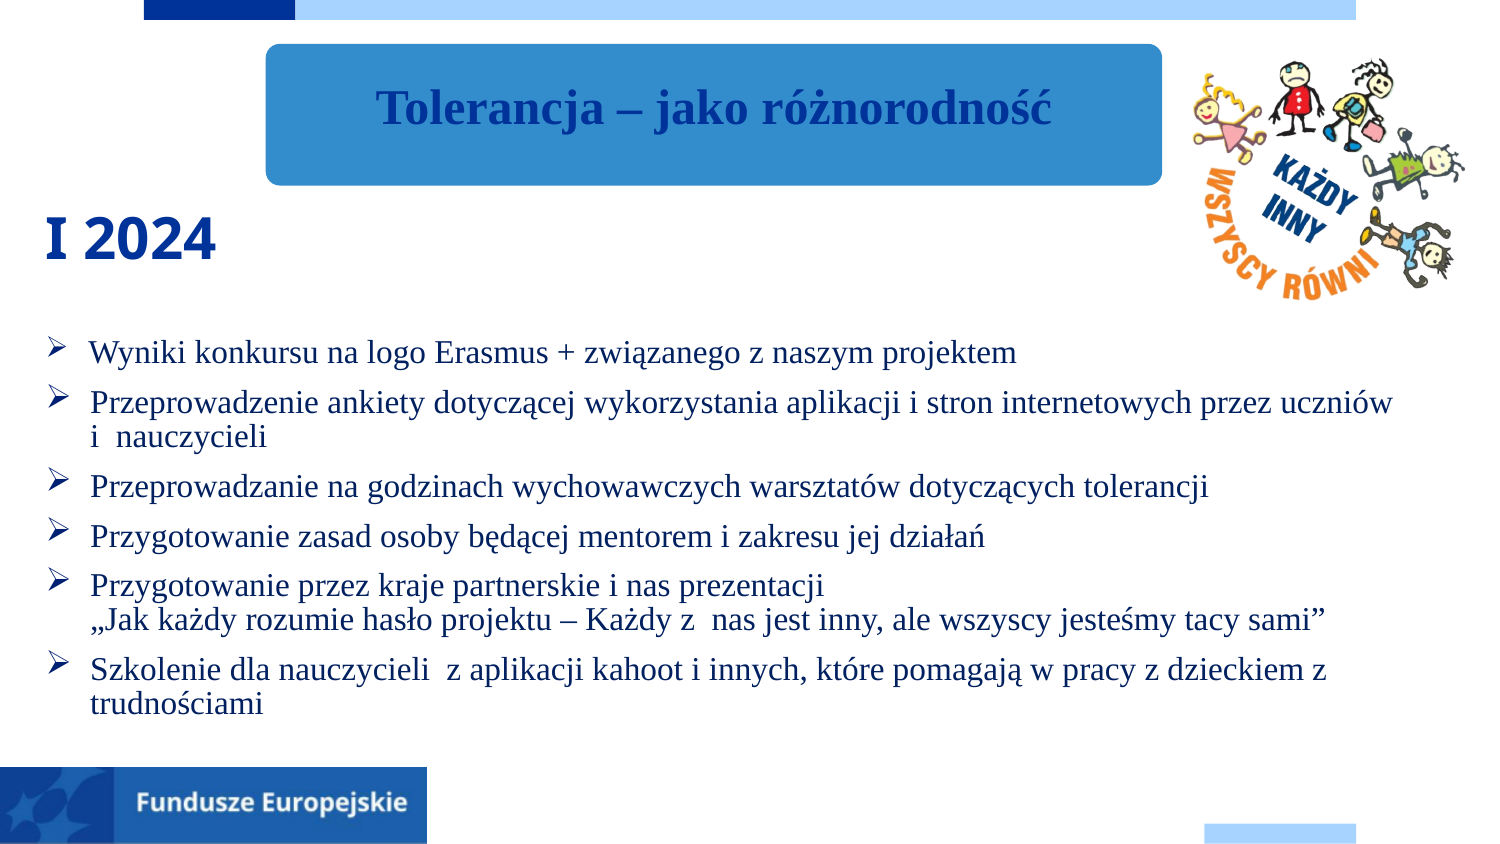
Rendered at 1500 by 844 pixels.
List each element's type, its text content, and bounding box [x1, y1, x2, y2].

picture [1111, 0, 1500, 392]
list I 2024 Wyniki konkursu na logo Erasmus + związanego z naszym projektem Przeprowadzenie ankiety dotyczącej wykorzystania aplikacji i stron internetowych przez uczniów i nauczycieli Przeprowadzanie na godzinach wychowawczych warsztatów dotyczących tolerancji Przygotowanie zasad osoby będącej mentorem i zakresu jej działań Przygotowanie przez kraje partnerskie i nas prezentacji „Jak każdy rozumie hasło projektu – Każdy z nas jest inny, ale wszyscy jesteśmy tacy sami” Szkolenie dla nauczycieli z aplikacji kahoot i innych, które pomagają w pracy z dzieckiem z trudnościami [45, 237, 1455, 766]
picture [0, 767, 428, 844]
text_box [265, 43, 1163, 186]
